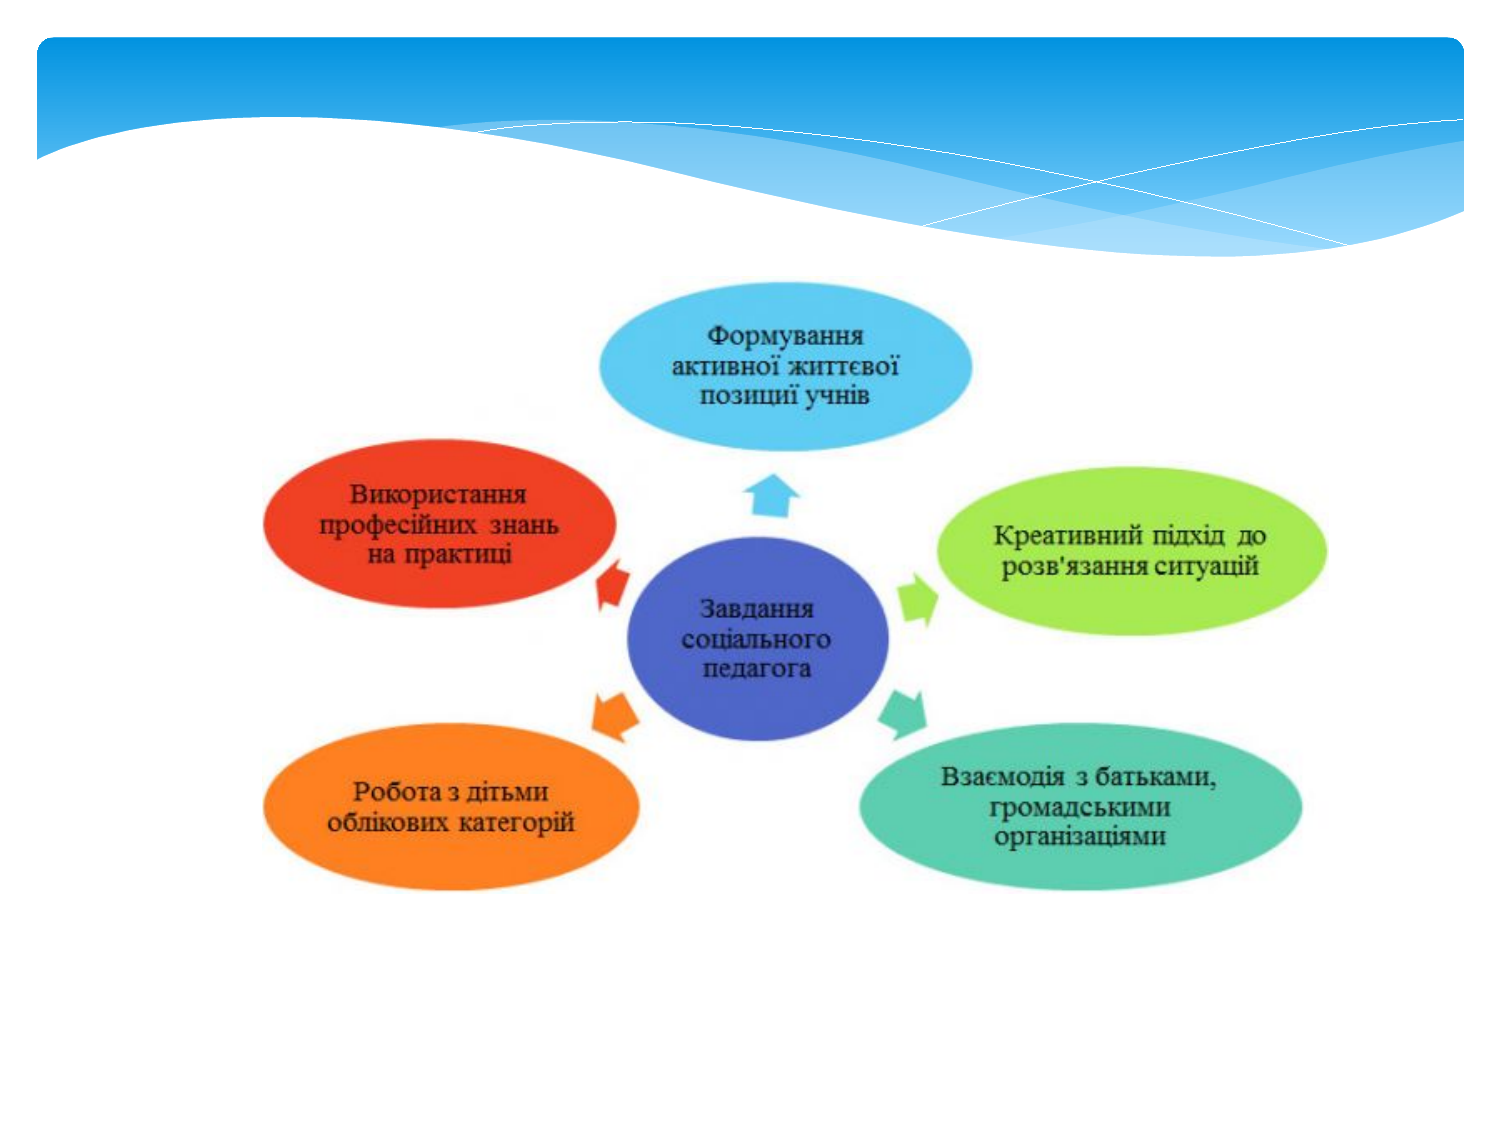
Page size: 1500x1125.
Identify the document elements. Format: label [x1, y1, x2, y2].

picture [262, 275, 1329, 894]
